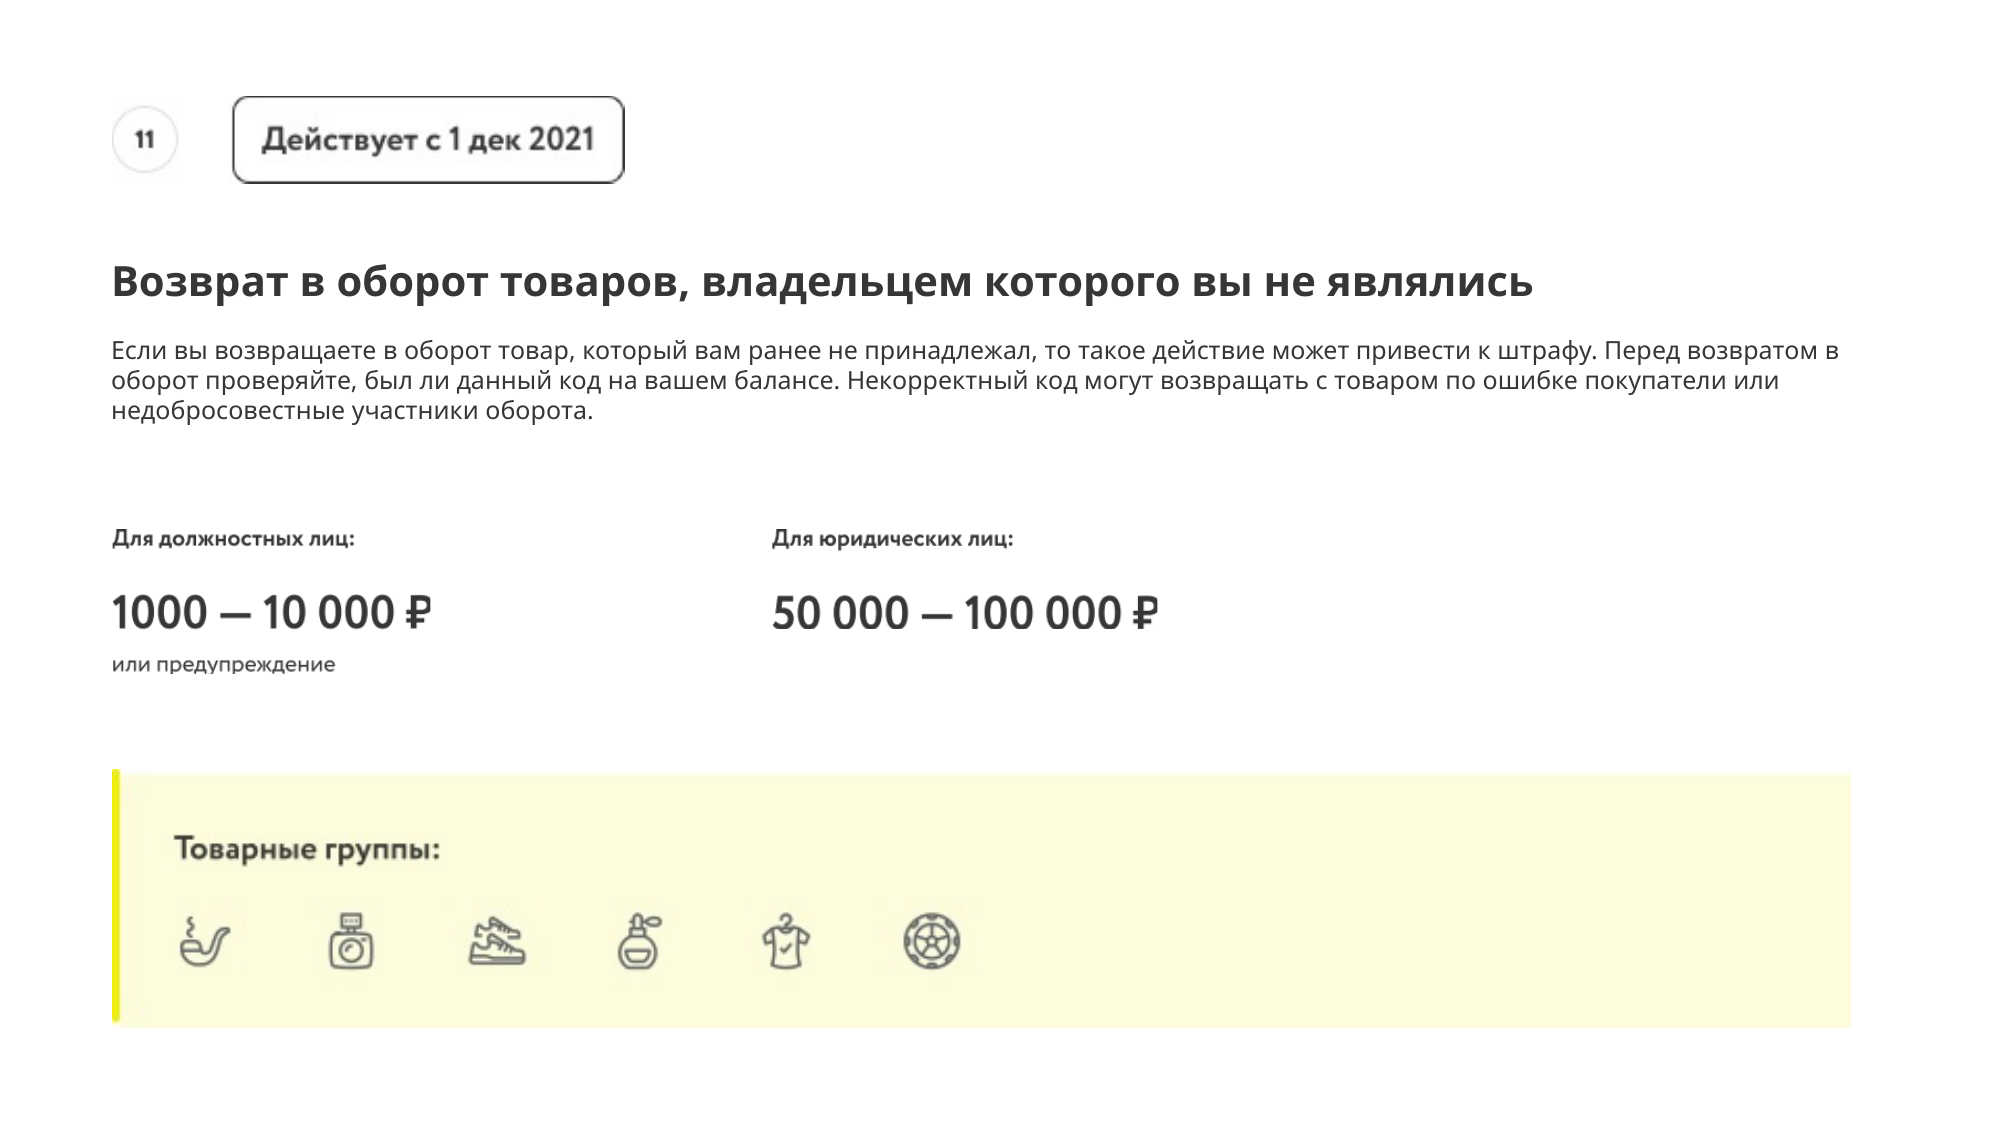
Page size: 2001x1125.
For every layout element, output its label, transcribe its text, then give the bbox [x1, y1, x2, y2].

picture [112, 529, 431, 674]
picture [112, 96, 625, 184]
text_box Возврат в оборот товаров, владельцем которого вы не являлись Если вы возвращаете в оборот товар, который вам ранее не принадлежал, то такое действие может привести к штрафу. Перед возвратом в оборот проверяйте, был ли данный код на вашем балансе. Некорректный код могут возвращать с товаром по ошибке покупатели или недобросовестные участники оборота. [96, 247, 1888, 432]
picture [772, 529, 1158, 629]
picture [112, 769, 1851, 1028]
